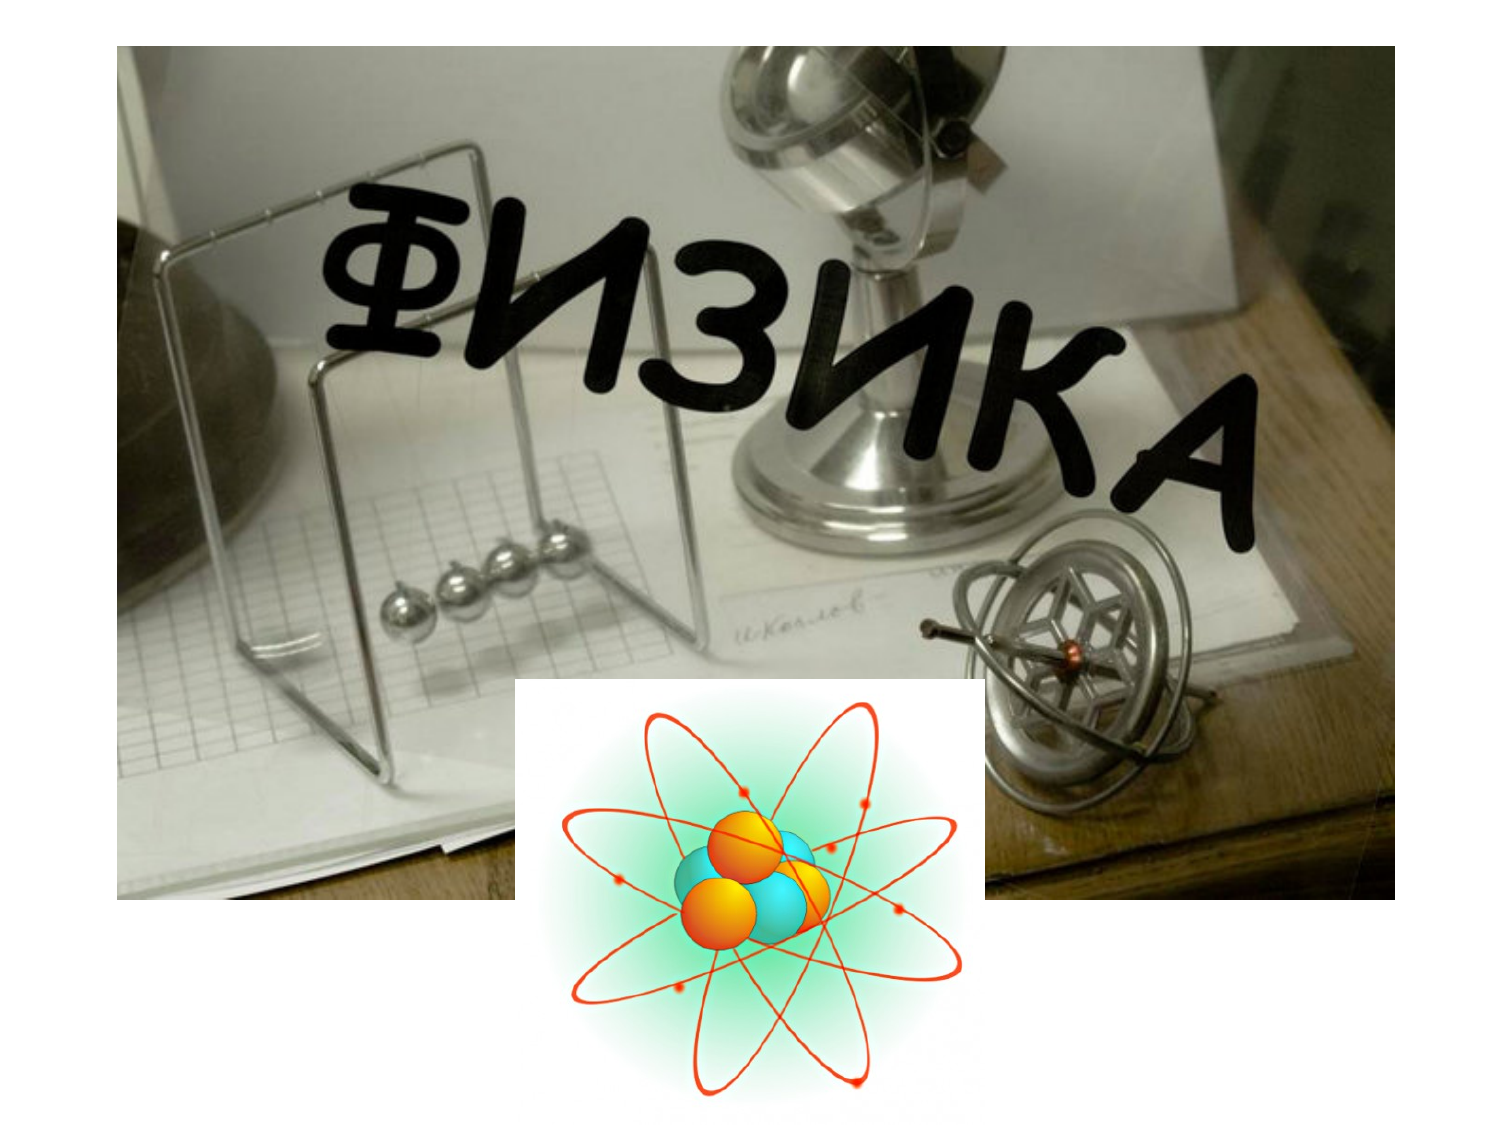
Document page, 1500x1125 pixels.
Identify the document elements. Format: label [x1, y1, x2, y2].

picture [116, 46, 1395, 1125]
